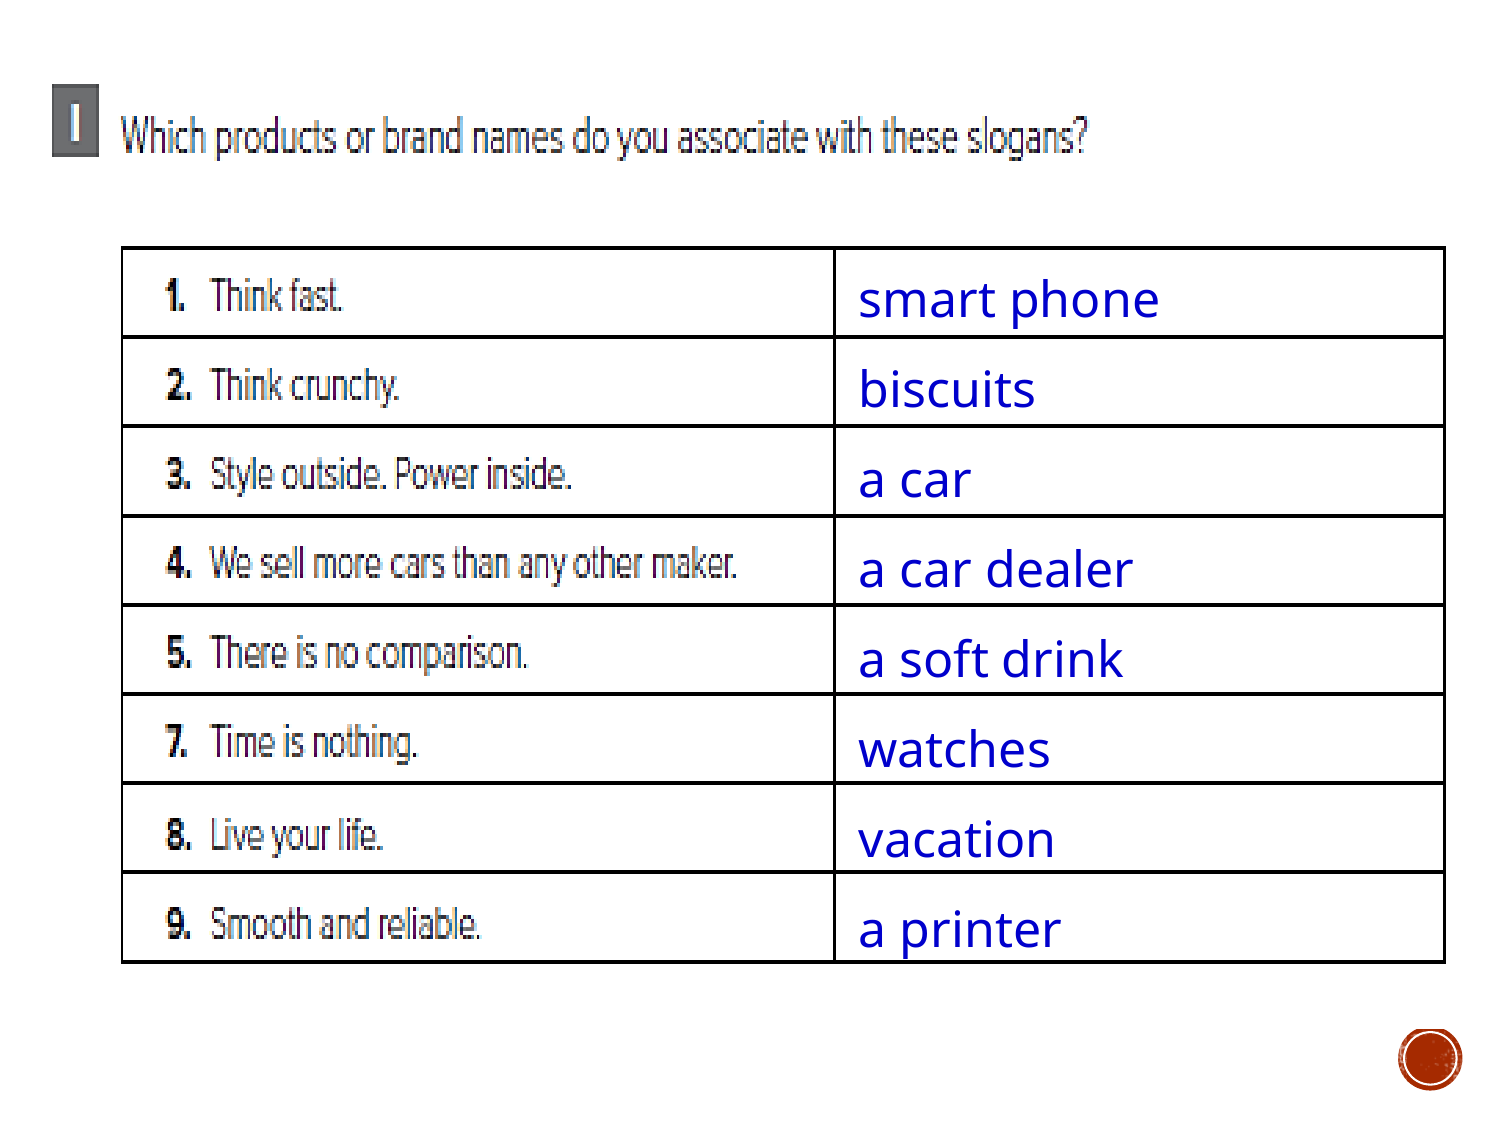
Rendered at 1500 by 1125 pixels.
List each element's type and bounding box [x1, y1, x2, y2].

picture [30, 60, 1471, 1029]
